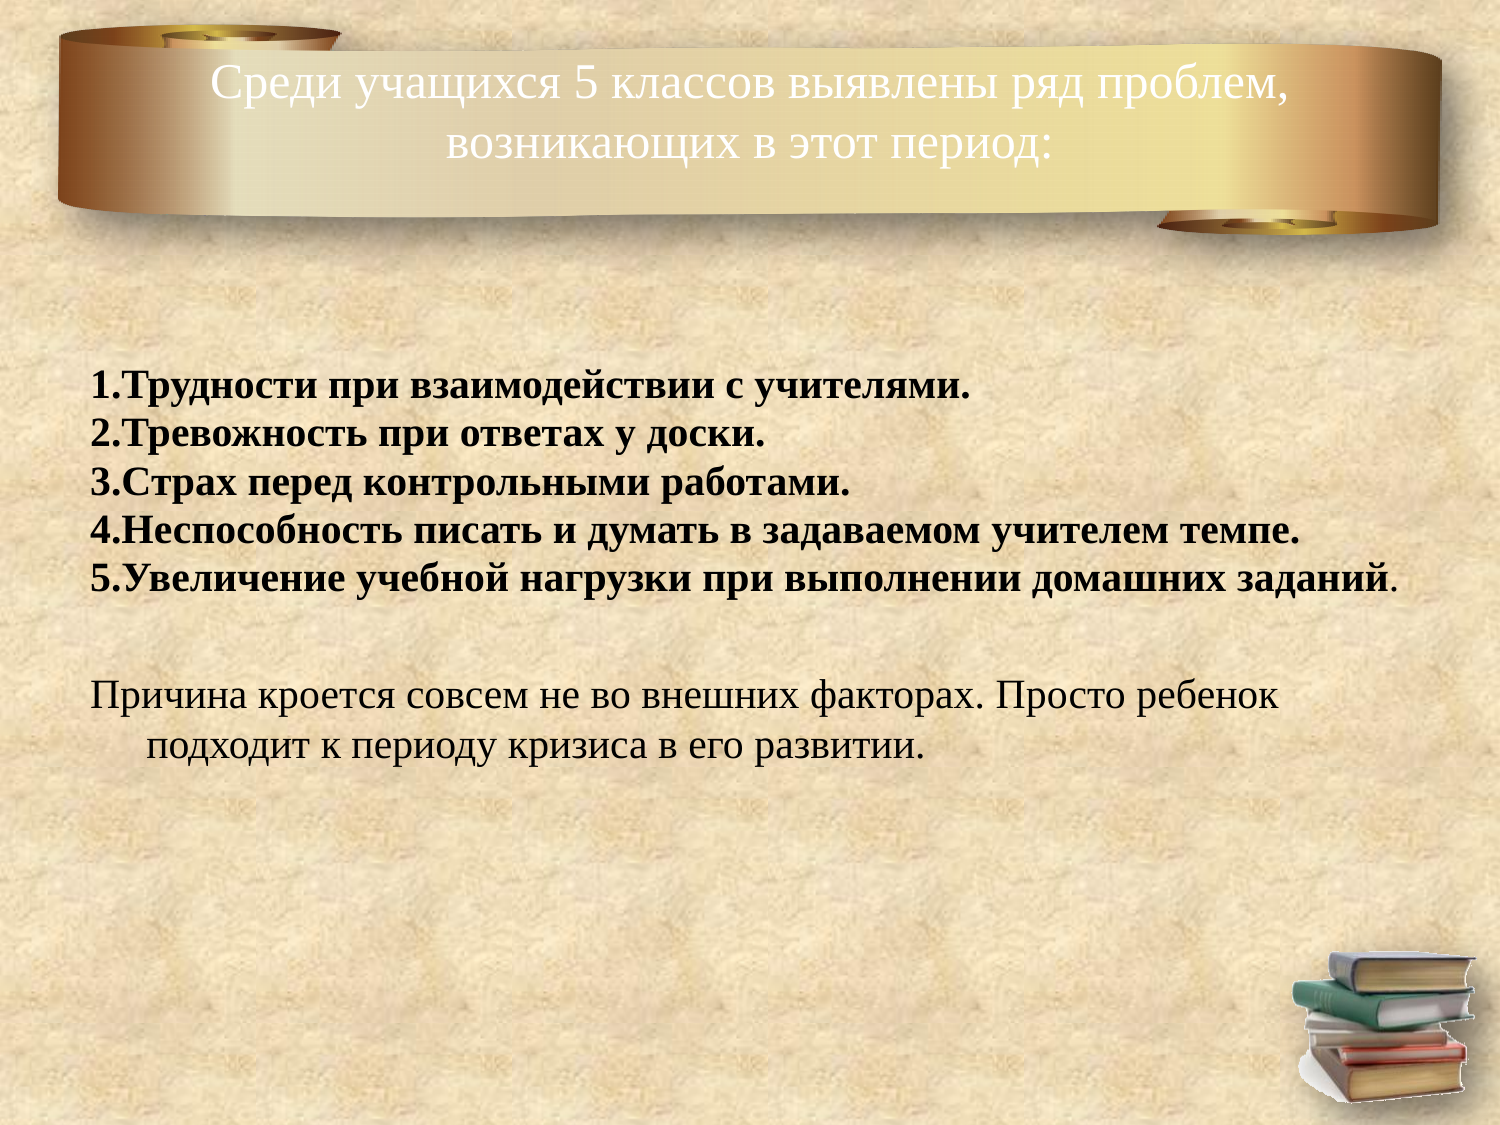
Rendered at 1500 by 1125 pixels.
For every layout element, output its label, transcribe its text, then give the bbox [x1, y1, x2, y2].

picture [0, 0, 1500, 1125]
list 1.Трудности при взаимодействии с учителями. 2.Тревожность при ответах у доски. 3.Страх перед контрольными работами. 4.Неспособность писать и думать в задаваемом учителем темпе. 5.Увеличение учебной нагрузки при выполнении домашних заданий. Причина кроется совсем не во внешних факторах. Просто ребенок подходит к периоду кризиса в его развитии. [74, 262, 1426, 1006]
